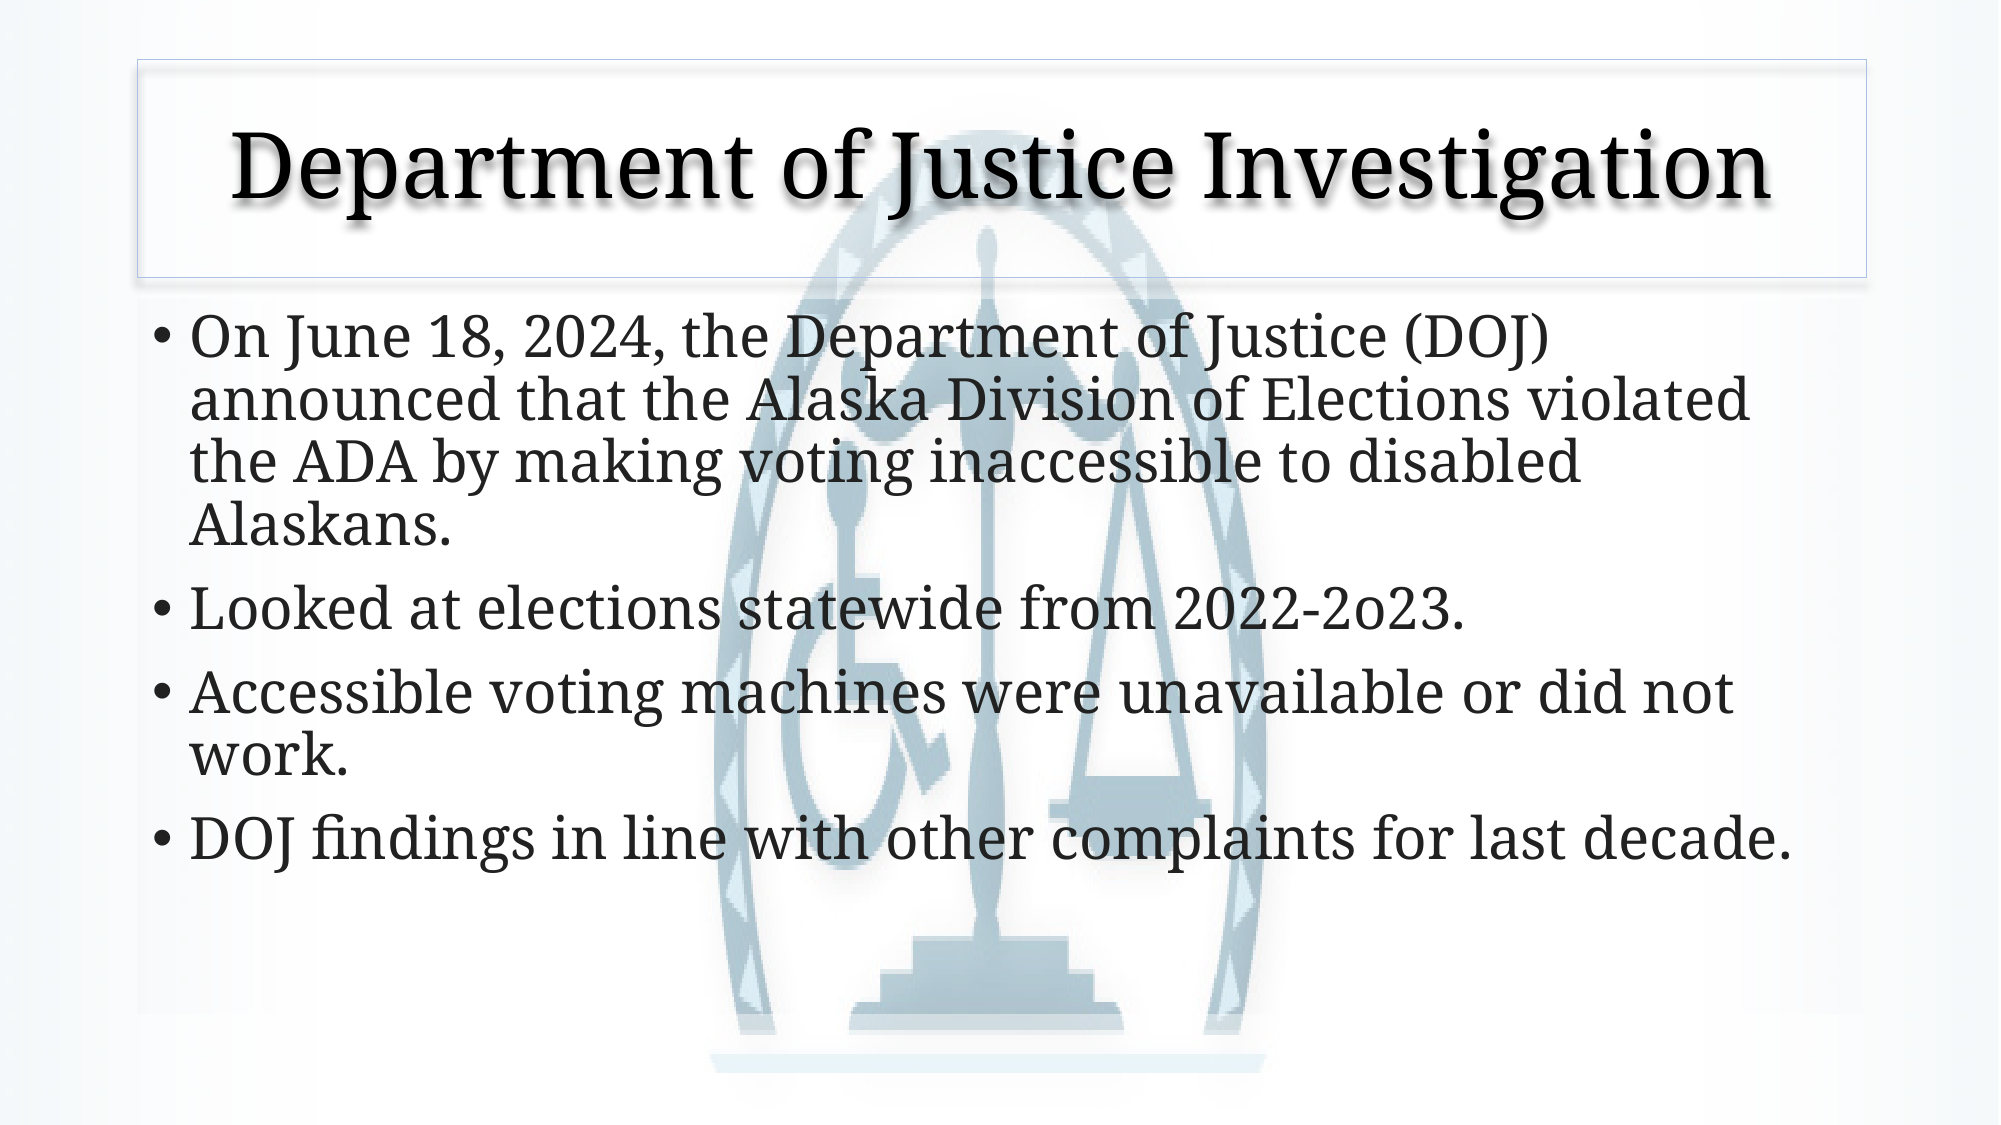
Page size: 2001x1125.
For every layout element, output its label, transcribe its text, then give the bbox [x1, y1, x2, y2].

title Department of Justice Investigation [137, 59, 1867, 278]
list On June 18, 2024, the Department of Justice (DOJ) announced that the Alaska Division of Elections violated the ADA by making voting inaccessible to disabled Alaskans. Looked at elections statewide from 2022-2o23. Accessible voting machines were unavailable or did not work. DOJ findings in line with other complaints for last decade. [137, 299, 1863, 1014]
